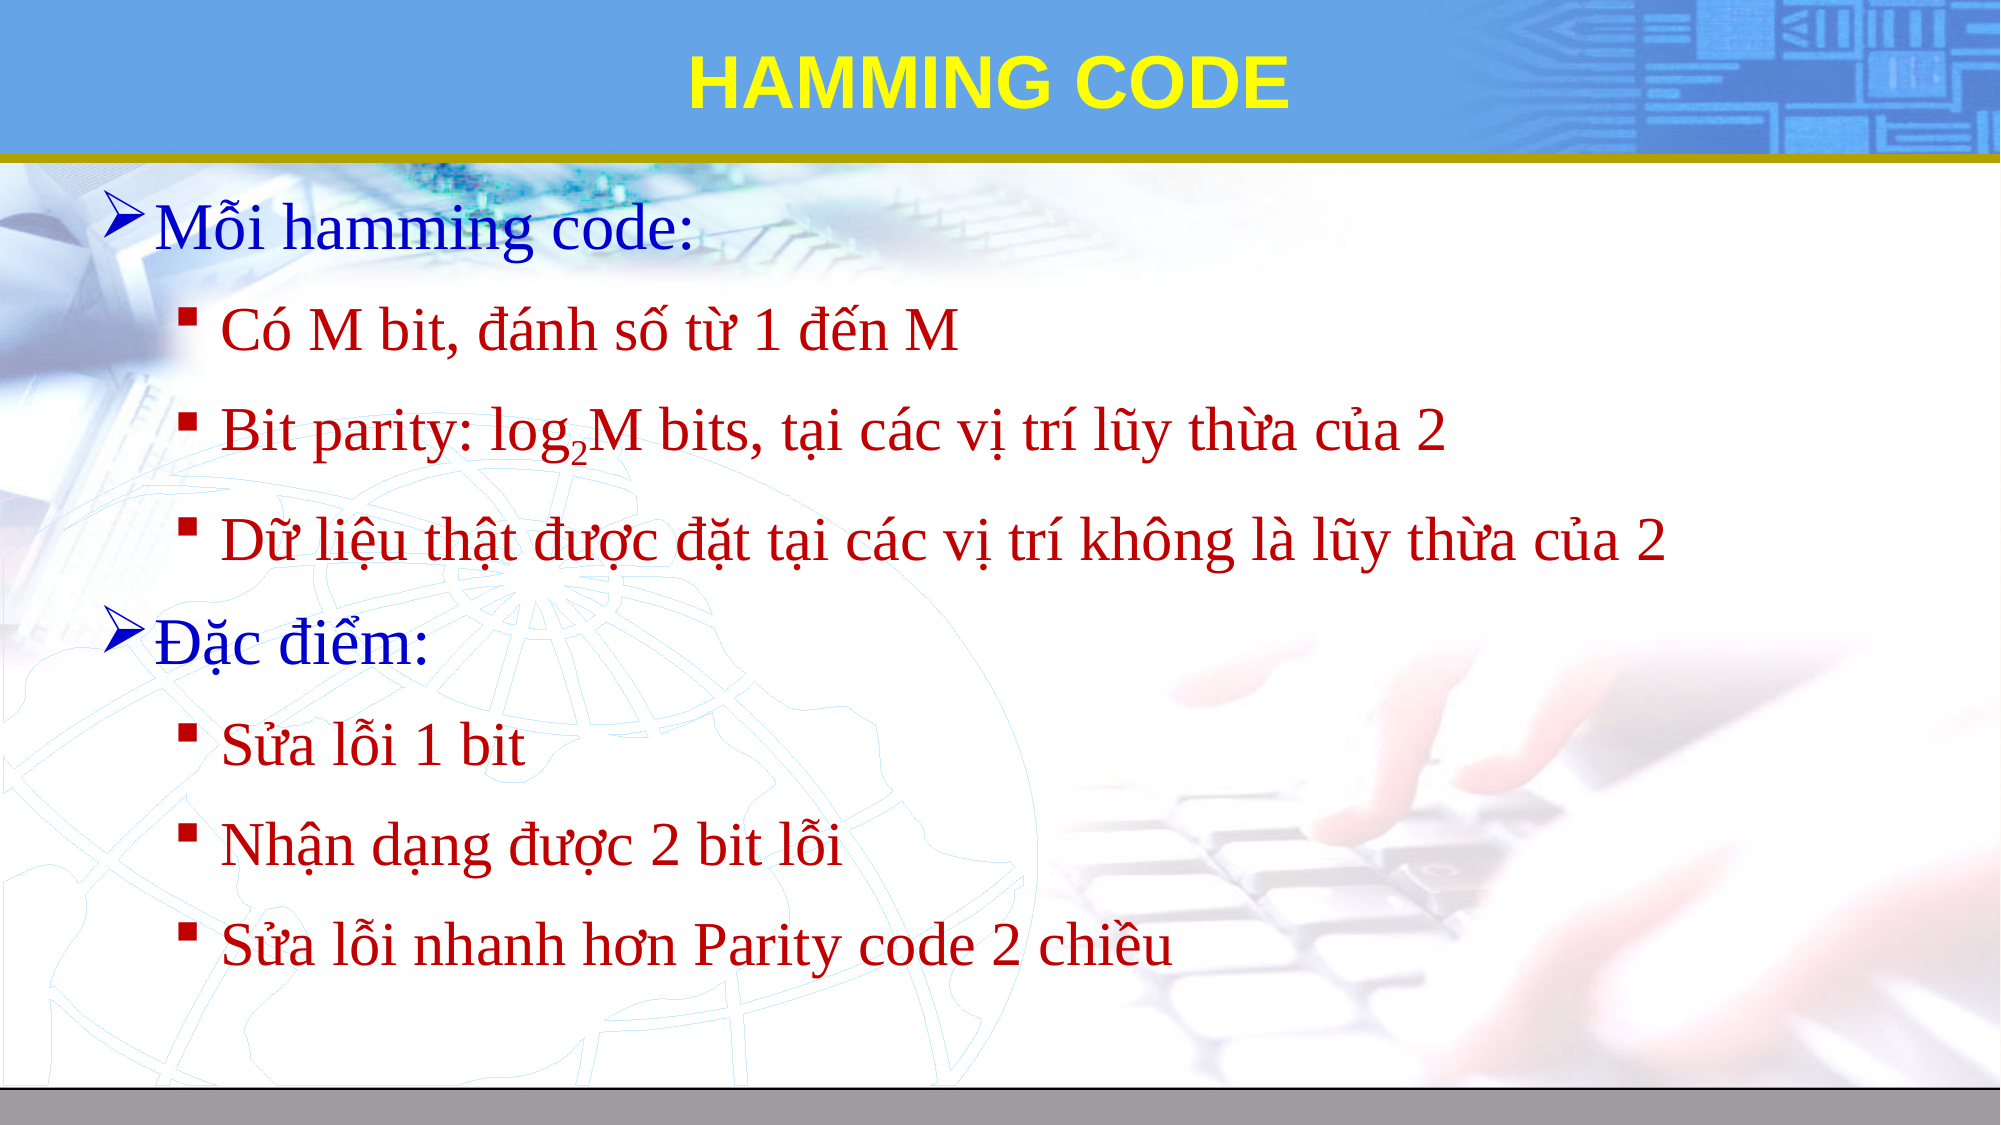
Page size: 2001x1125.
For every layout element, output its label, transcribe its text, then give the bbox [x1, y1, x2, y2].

title HAMMING CODE [0, 9, 2000, 148]
picture [0, 0, 2001, 1125]
list Mỗi hamming code: Có M bit, đánh số từ 1 đến M Bit parity: log2M bits, tại các vị trí lũy thừa của 2 Dữ liệu thật được đặt tại các vị trí không là lũy thừa của 2 Đặc điểm: Sửa lỗi 1 bit Nhận dạng được 2 bit lỗi Sửa lỗi nhanh hơn Parity code 2 chiều [83, 174, 1967, 1075]
